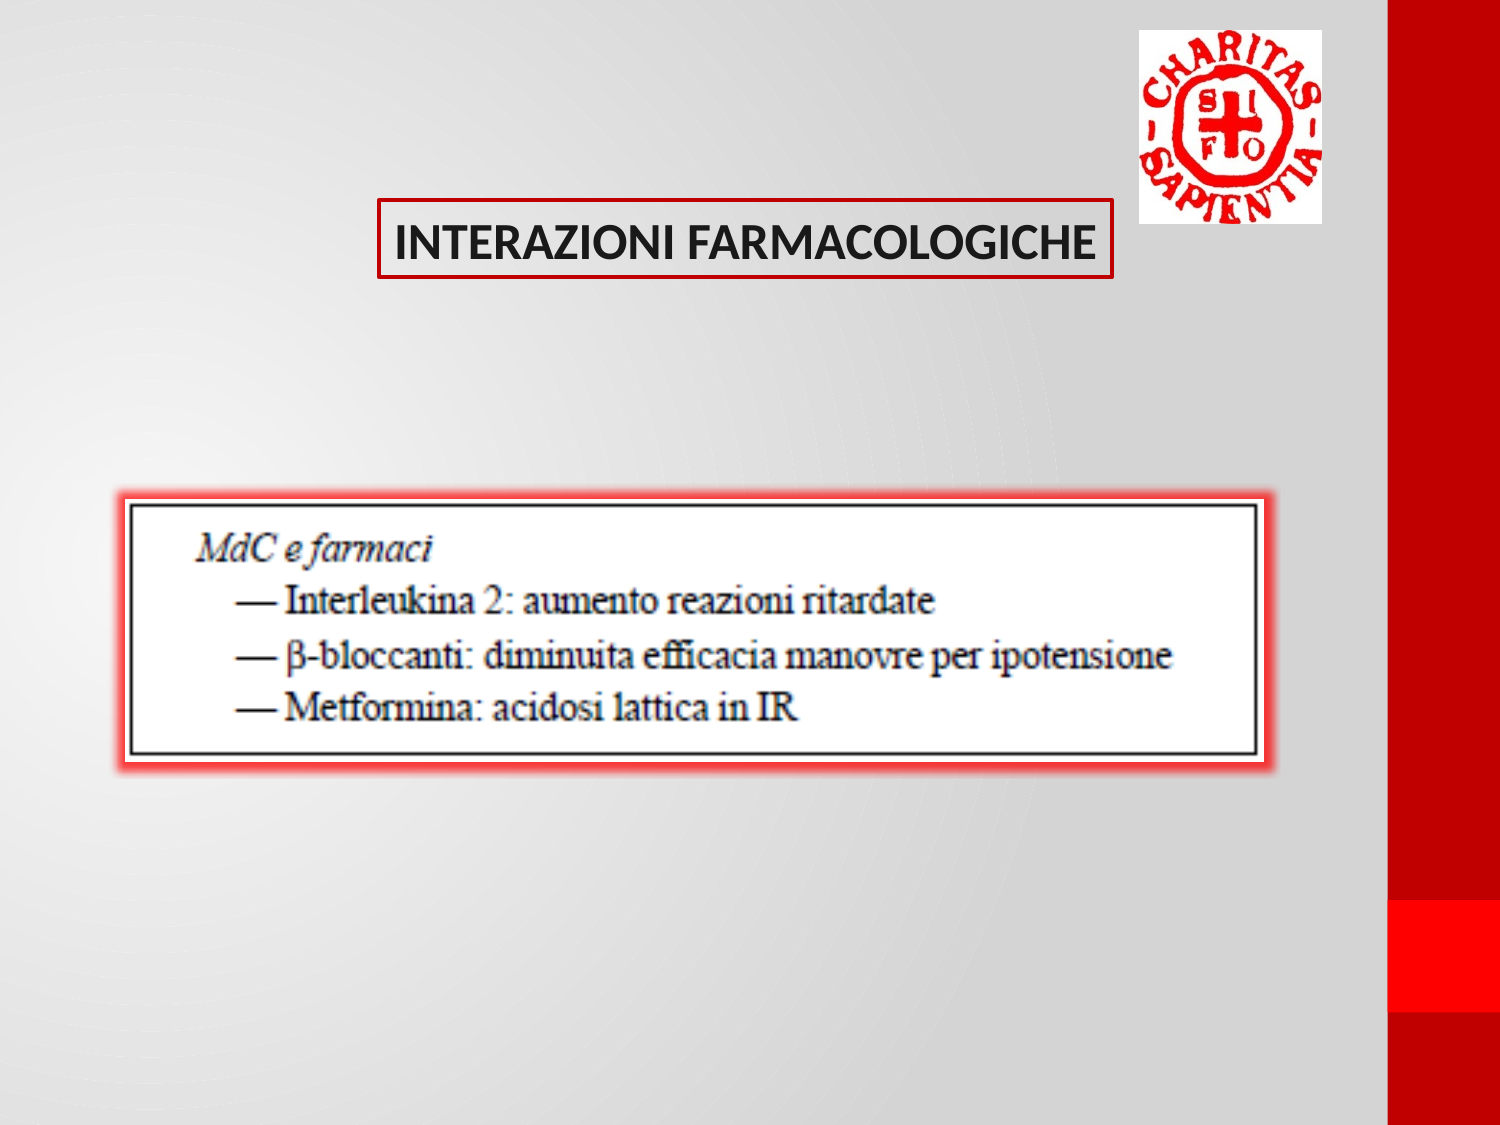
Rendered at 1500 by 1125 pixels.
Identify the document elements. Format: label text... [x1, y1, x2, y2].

picture [1139, 30, 1323, 225]
picture [124, 499, 1265, 763]
text_box INTERAZIONI FARMACOLOGICHE [379, 199, 1112, 278]
